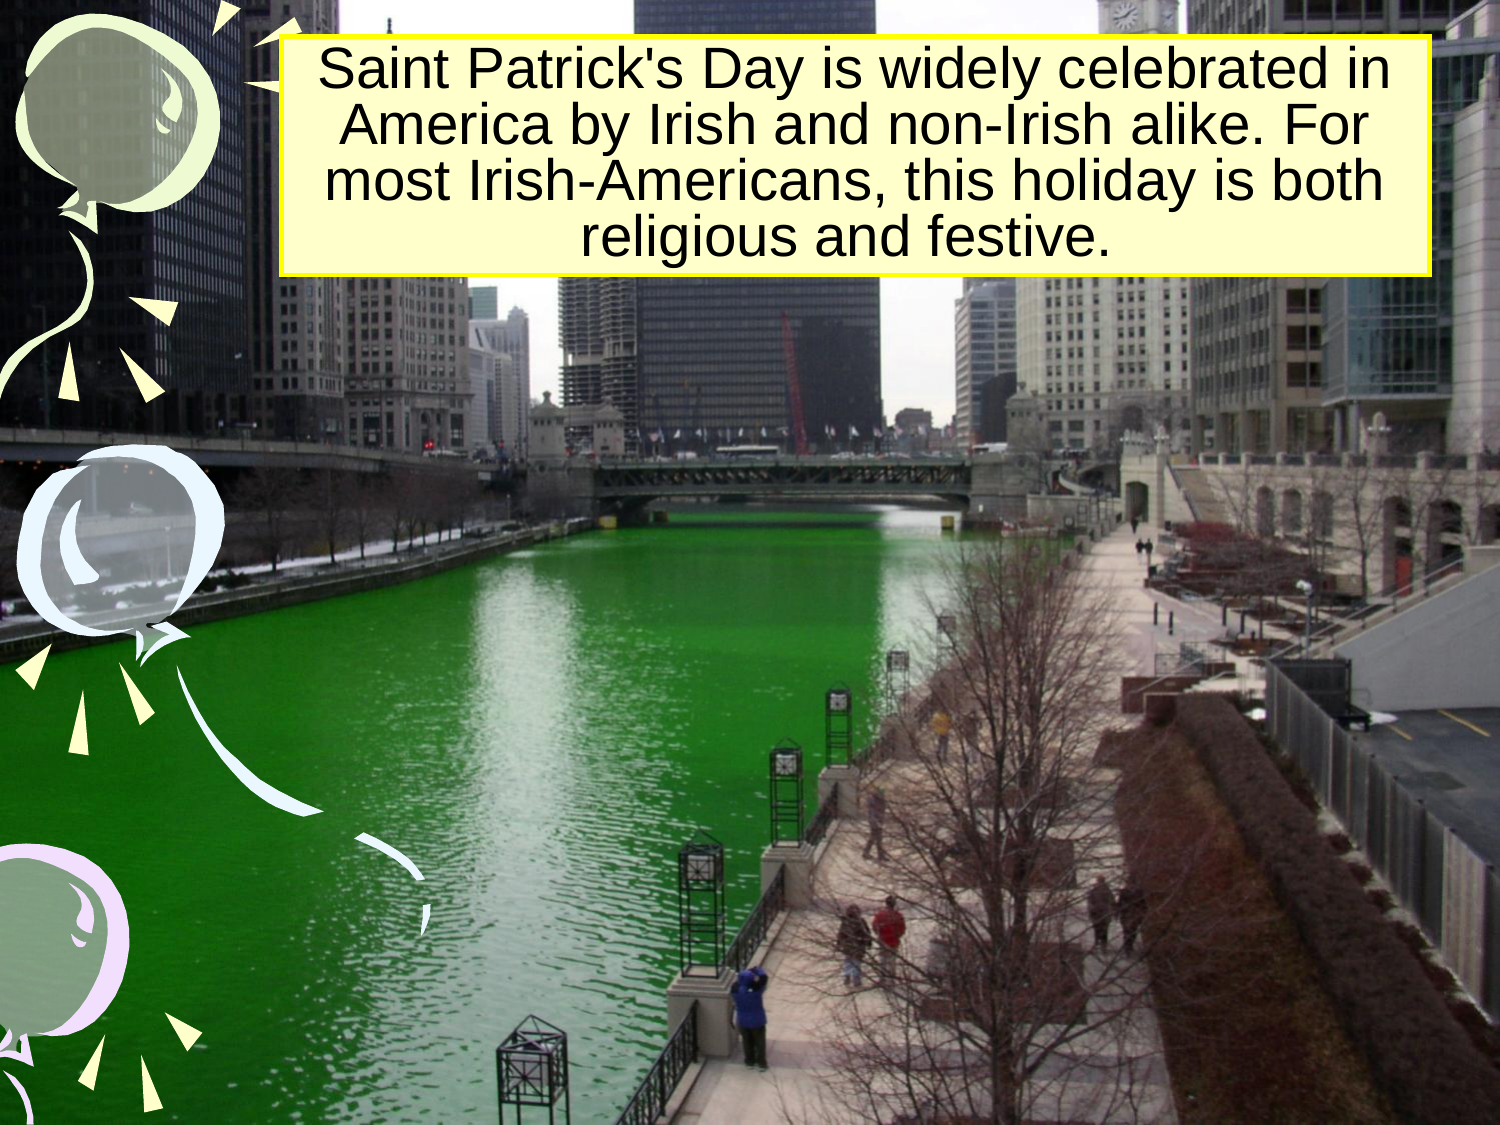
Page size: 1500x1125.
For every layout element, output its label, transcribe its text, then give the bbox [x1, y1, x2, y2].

text_box Saint Patrick's Day is widely celebrated in America by Irish and non-Irish alike. For most Irish-Americans, this holiday is both religious and festive. [281, 36, 1430, 276]
picture [17, 1041, 21, 1052]
picture [0, 1025, 6, 1042]
picture [0, 0, 1500, 1125]
